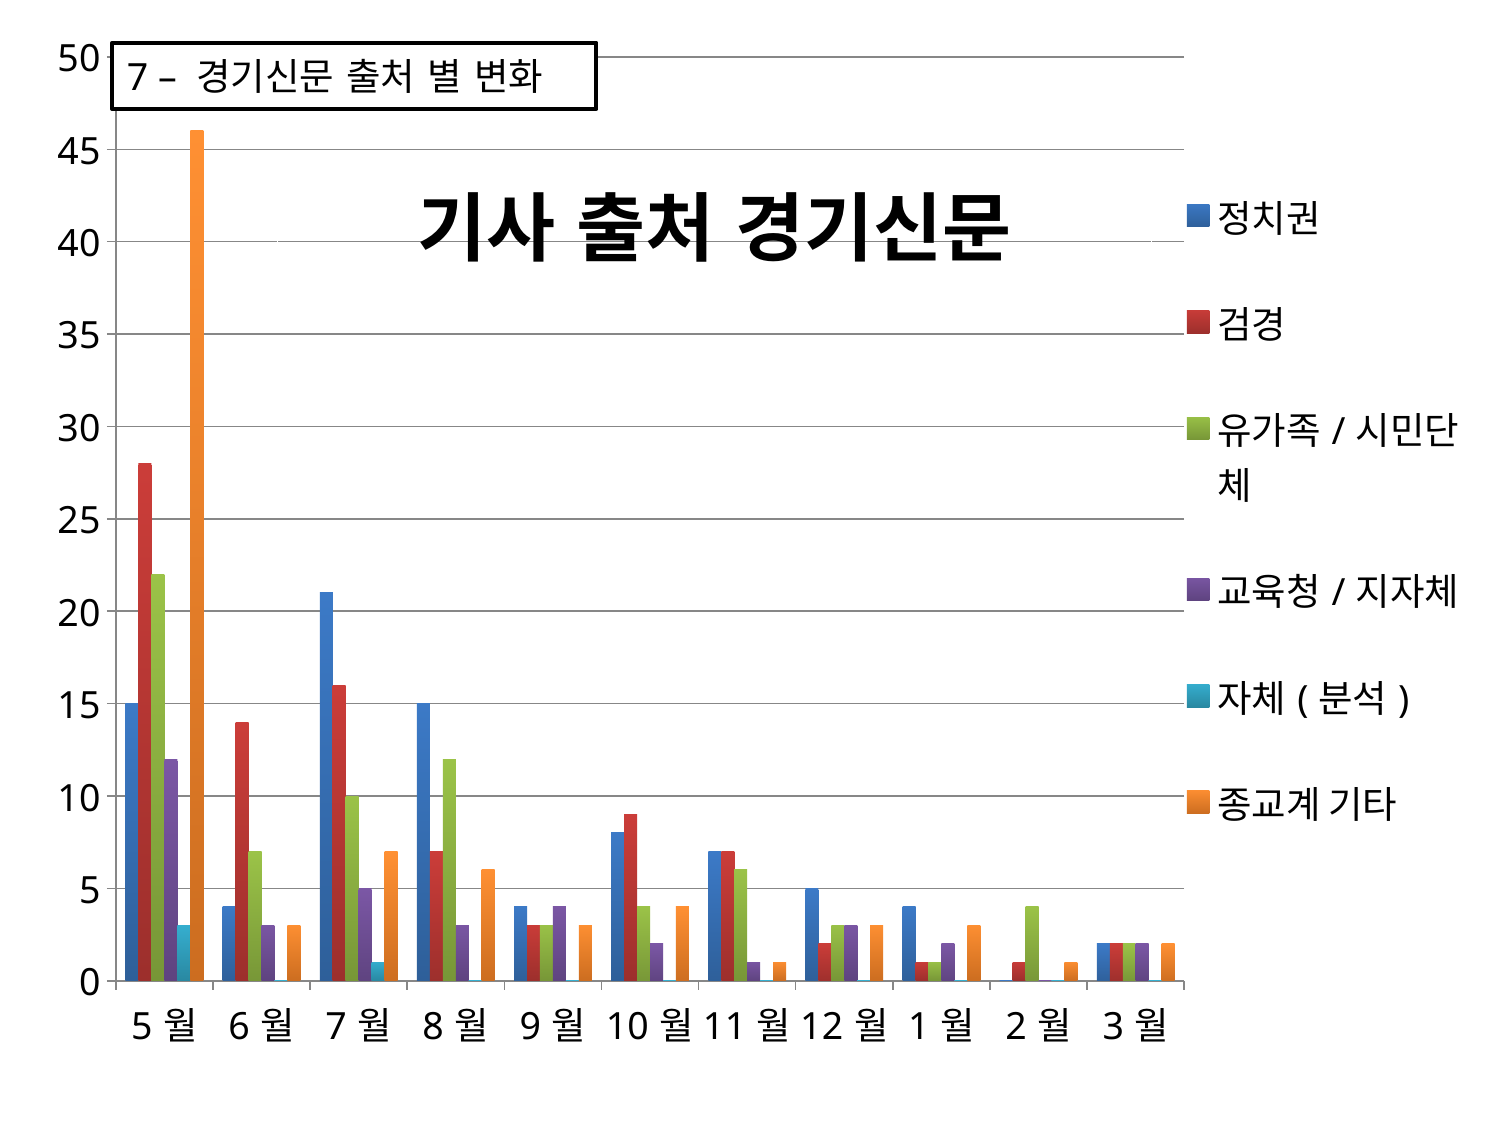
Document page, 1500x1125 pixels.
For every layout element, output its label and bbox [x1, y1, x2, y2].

chart [17, 18, 1483, 1095]
